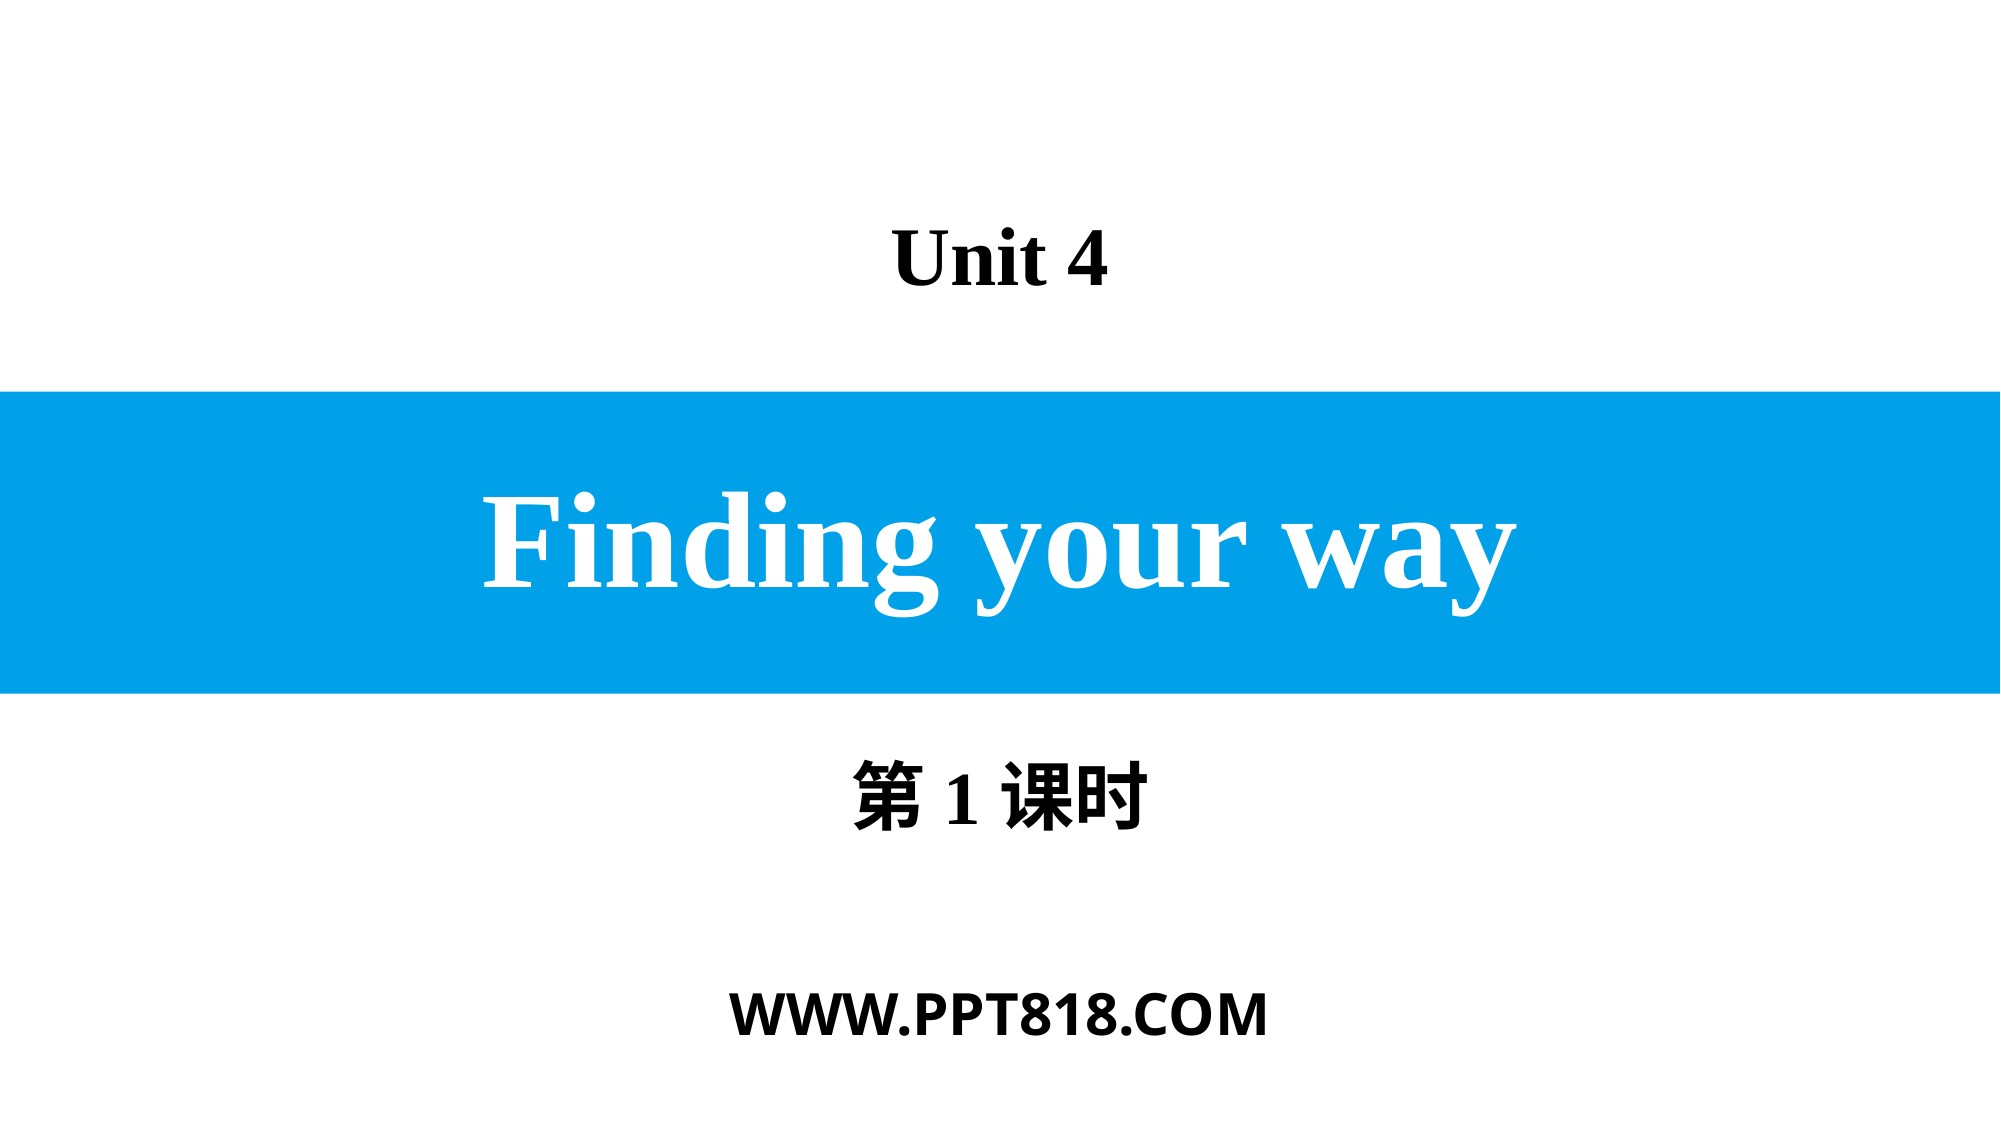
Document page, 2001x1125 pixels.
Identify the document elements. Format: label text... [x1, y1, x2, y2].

text_box 第1课时 [0, 741, 2000, 847]
title Finding your way [0, 391, 2000, 694]
text_box WWW.PPT818.COM [0, 962, 2000, 1054]
text_box Unit 4 [0, 194, 2000, 310]
